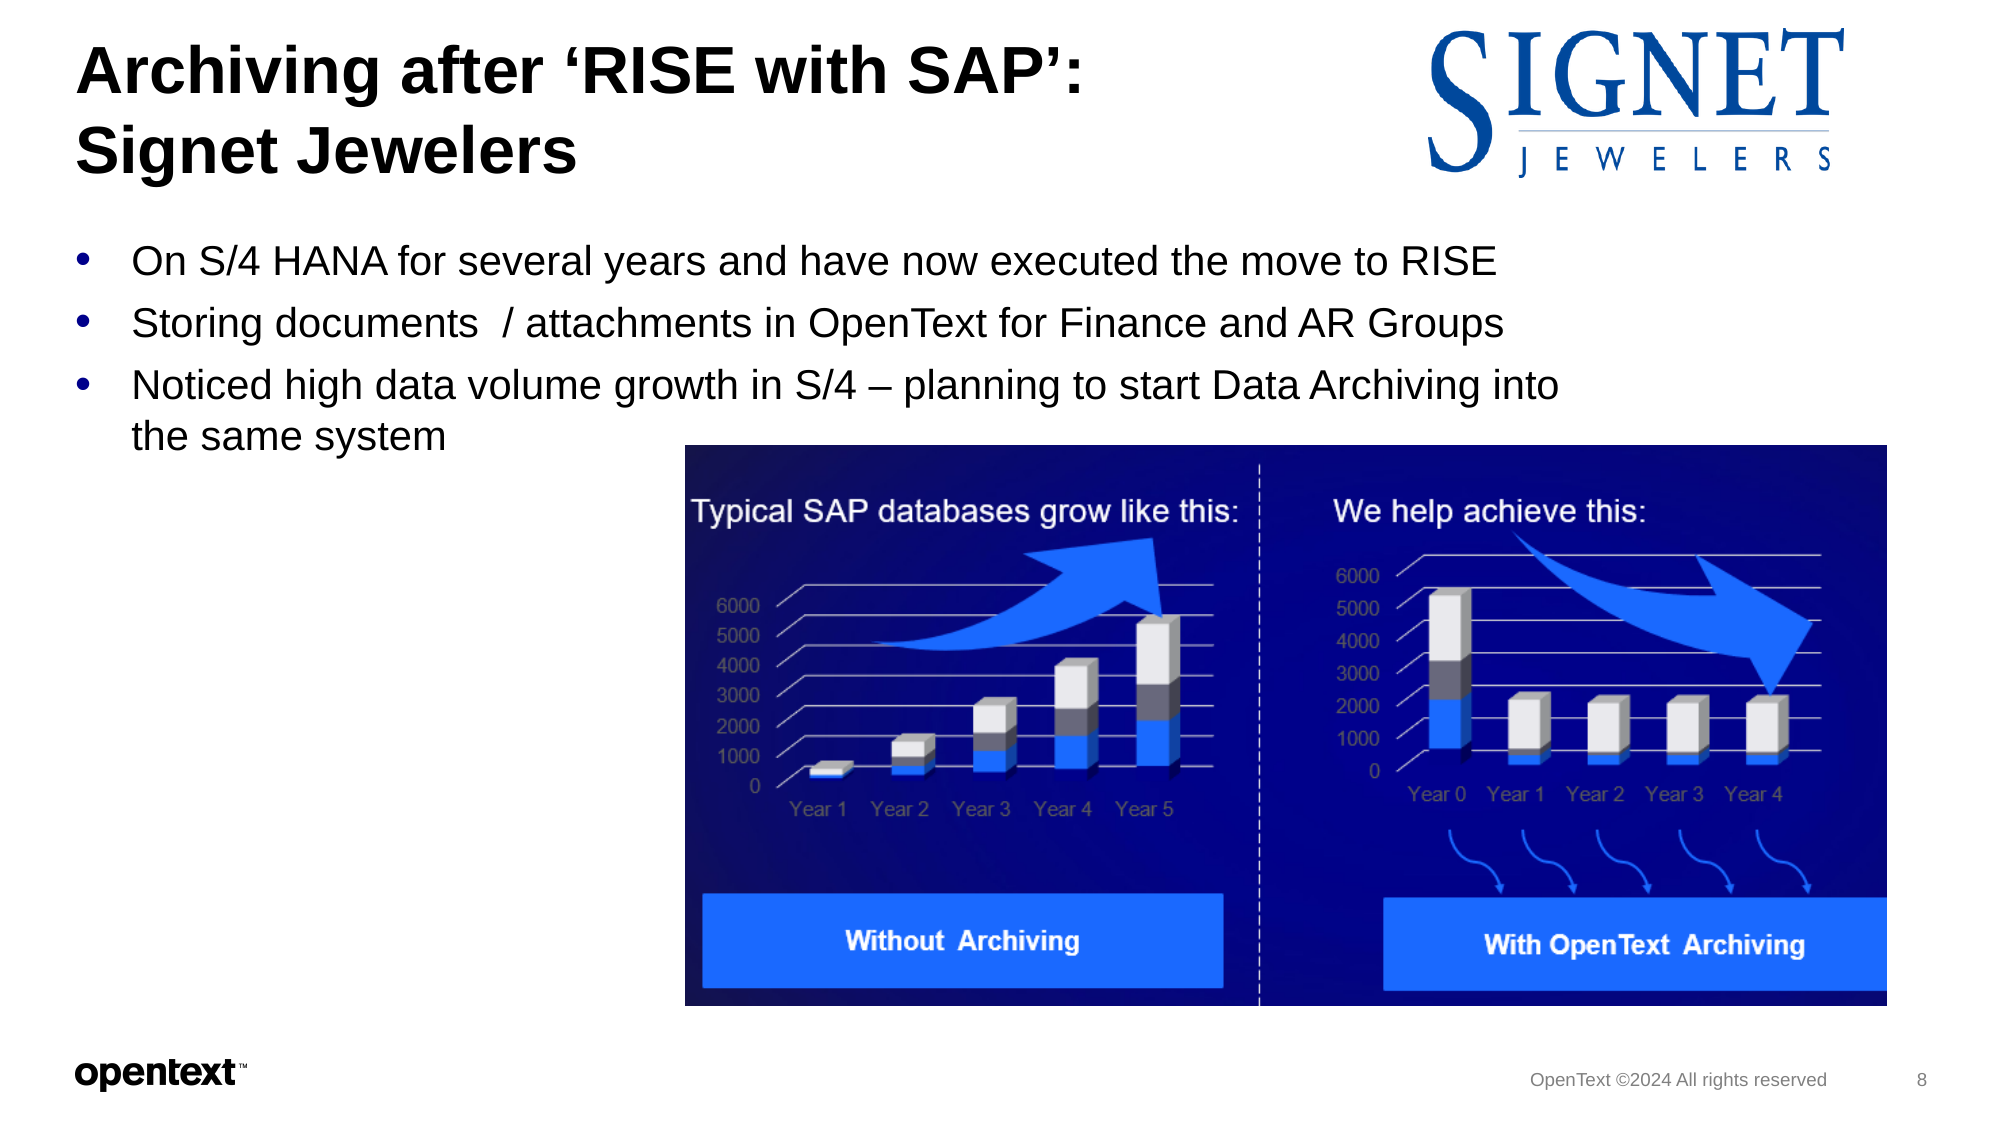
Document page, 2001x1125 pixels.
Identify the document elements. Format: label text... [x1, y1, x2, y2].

picture [684, 445, 1887, 1006]
picture [1428, 28, 1844, 178]
list On S/4 HANA for several years and have now executed the move to RISE Storing documents / attachments in OpenText for Finance and AR Groups Noticed high data volume growth in S/4 – planning to start Data Archiving into the same system [75, 225, 1601, 496]
picture [75, 1059, 247, 1092]
title Archiving after ‘RISE with SAP’: Signet Jewelers [75, 24, 1195, 185]
